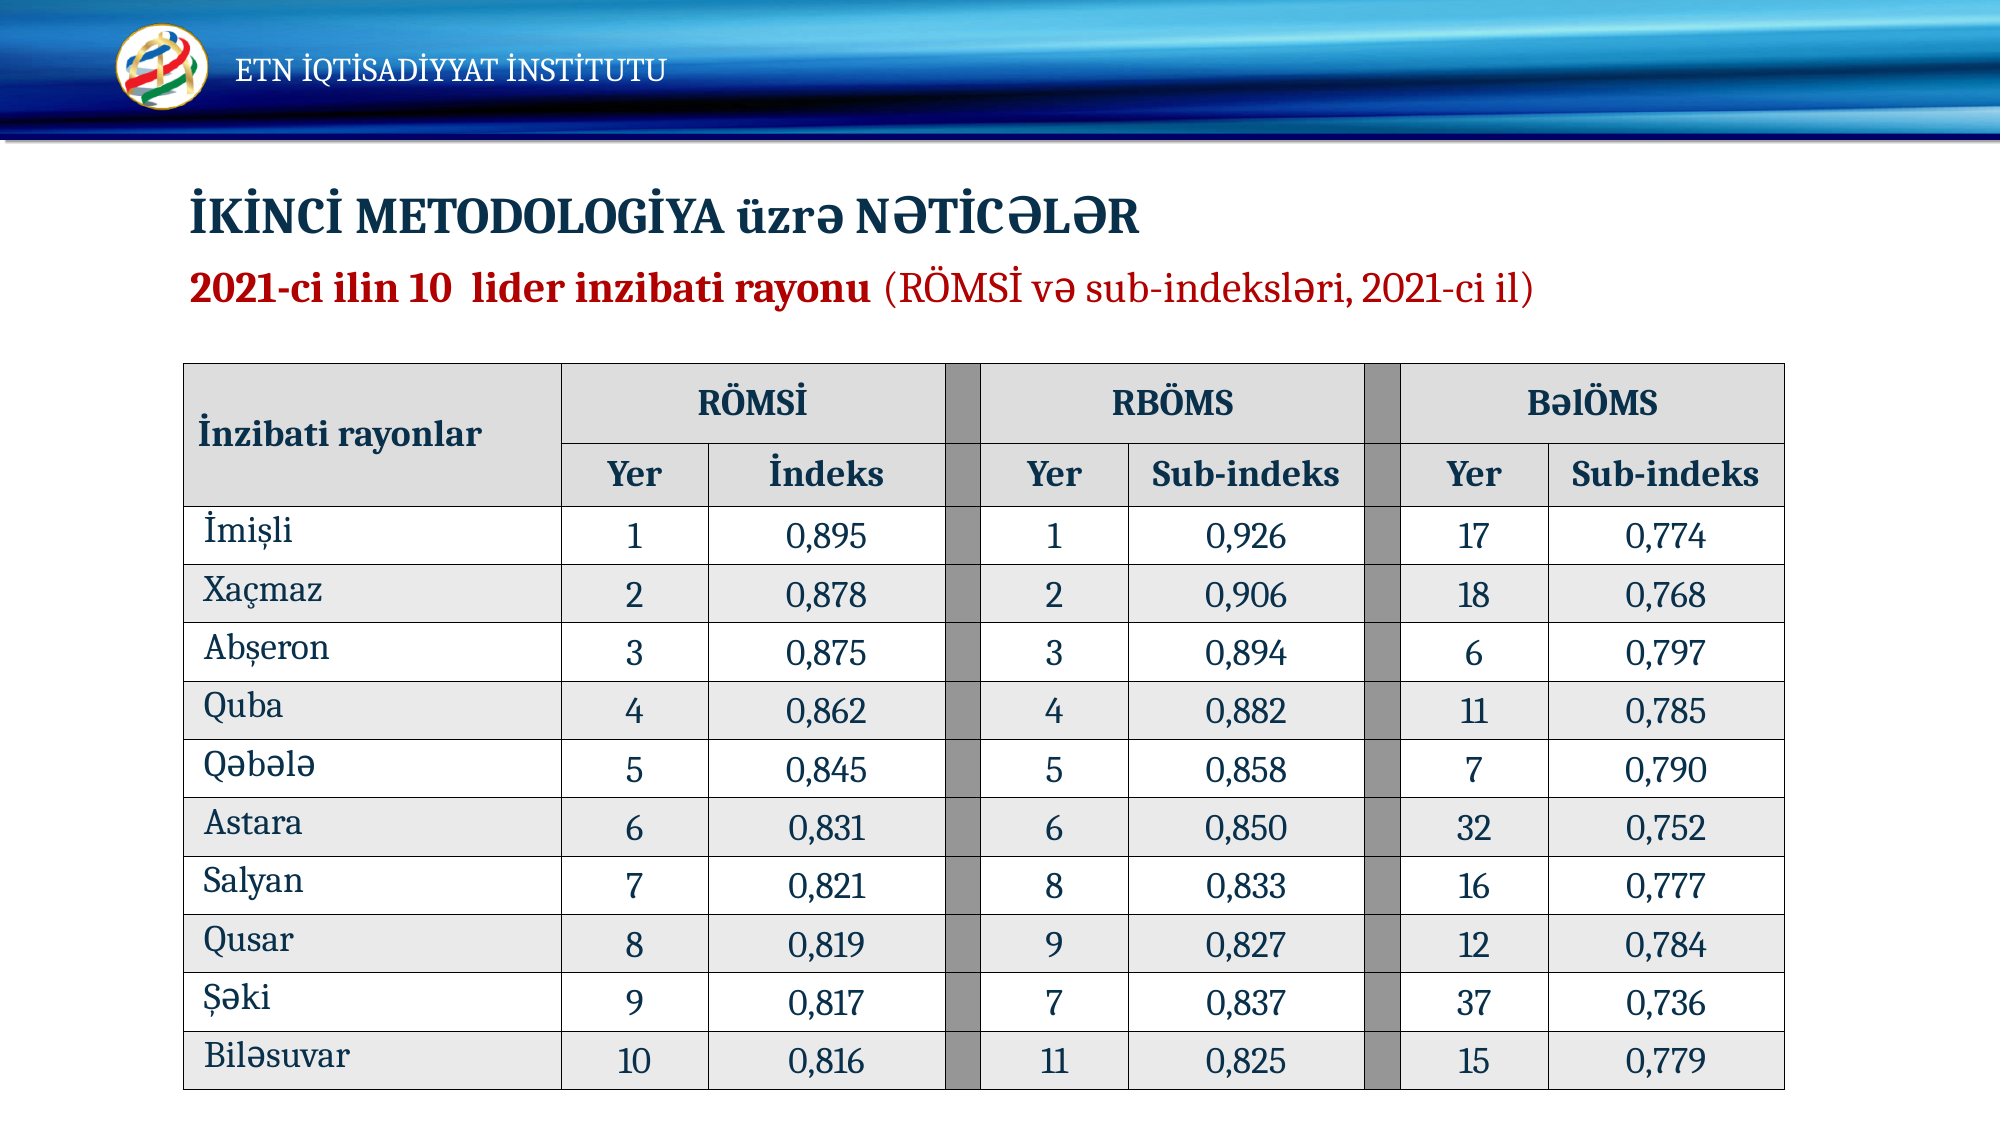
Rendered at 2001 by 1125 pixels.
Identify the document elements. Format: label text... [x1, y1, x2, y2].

table_cell 6 [1401, 623, 1548, 681]
table_cell 11 [1401, 682, 1548, 739]
table_cell [946, 973, 980, 1031]
table_cell [1365, 565, 1400, 622]
table_cell [1365, 682, 1400, 739]
table_cell Qusar [184, 915, 561, 972]
table_cell 0,831 [709, 798, 945, 856]
table_cell 3 [981, 623, 1128, 681]
table_cell 7 [981, 973, 1128, 1031]
table_cell 1 [562, 507, 708, 564]
table_cell 10 [562, 1032, 708, 1089]
table_cell 18 [1401, 565, 1548, 622]
table_cell [1365, 444, 1400, 506]
table_cell 5 [981, 740, 1128, 797]
table_cell 0,777 [1549, 857, 1784, 914]
table_cell 0,752 [1549, 798, 1784, 856]
table_cell [1365, 798, 1400, 856]
table_cell 0,825 [1129, 1032, 1364, 1089]
text_box İKİNCİ METODOLOGİYA üzrə NƏTİCƏLƏR 2021-ci ilin 10 lider inzibati rayonu (RÖMSİ və sub-indeksləri, 2021-ci il) [175, 182, 1593, 322]
table_cell İndeks [709, 444, 945, 506]
table_cell [1365, 857, 1400, 914]
table_header İnzibati rayonlar [184, 364, 561, 506]
table_cell 0,774 [1549, 507, 1784, 564]
table_cell 5 [562, 740, 708, 797]
table_cell 16 [1401, 857, 1548, 914]
table_cell 3 [562, 623, 708, 681]
table_cell Qəbələ [184, 740, 561, 797]
table_cell 7 [1401, 740, 1548, 797]
table_cell 0,845 [709, 740, 945, 797]
table_cell [946, 623, 980, 681]
table_cell Salyan [184, 857, 561, 914]
table_cell 4 [981, 682, 1128, 739]
table_cell 0,819 [709, 915, 945, 972]
table_cell 2 [981, 565, 1128, 622]
table_cell 7 [562, 857, 708, 914]
table_cell 4 [562, 682, 708, 739]
table_cell [1365, 740, 1400, 797]
table_cell [946, 444, 980, 506]
table_header [1365, 364, 1400, 443]
table_cell 0,797 [1549, 623, 1784, 681]
table_cell İmişli [184, 507, 561, 564]
table_cell [946, 565, 980, 622]
table_cell [946, 798, 980, 856]
table_cell 32 [1401, 798, 1548, 856]
table_cell Sub-indeks [1549, 444, 1784, 506]
table_cell 0,837 [1129, 973, 1364, 1031]
table_cell 0,784 [1549, 915, 1784, 972]
table_cell 0,850 [1129, 798, 1364, 856]
table_cell 0,906 [1129, 565, 1364, 622]
table_cell 0,875 [709, 623, 945, 681]
table_cell Quba [184, 682, 561, 739]
table_cell Xaçmaz [184, 565, 561, 622]
table_cell 37 [1401, 973, 1548, 1031]
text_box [0, 0, 2000, 137]
table_cell Yer [562, 444, 708, 506]
table_cell 9 [562, 973, 708, 1031]
table_cell 9 [981, 915, 1128, 972]
table_cell 0,821 [709, 857, 945, 914]
table_cell 8 [981, 857, 1128, 914]
table_cell 0,790 [1549, 740, 1784, 797]
table_cell 2 [562, 565, 708, 622]
table_cell [946, 857, 980, 914]
table_cell 0,862 [709, 682, 945, 739]
table_cell Biləsuvar [184, 1032, 561, 1089]
table_header BəlÖMS [1401, 364, 1784, 443]
table_cell Abşeron [184, 623, 561, 681]
table_cell [1365, 973, 1400, 1031]
table_cell 17 [1401, 507, 1548, 564]
table_cell [946, 507, 980, 564]
table_cell 0,768 [1549, 565, 1784, 622]
table_cell Sub-indeks [1129, 444, 1364, 506]
table_cell 0,785 [1549, 682, 1784, 739]
table_header [946, 364, 980, 443]
table_cell [946, 1032, 980, 1089]
table_cell [1365, 915, 1400, 972]
table_cell [946, 682, 980, 739]
table_cell 1 [981, 507, 1128, 564]
table_cell 6 [981, 798, 1128, 856]
table_cell 0,878 [709, 565, 945, 622]
table_cell Yer [981, 444, 1128, 506]
table_cell 8 [562, 915, 708, 972]
table_cell 6 [562, 798, 708, 856]
table_header RBÖMS [981, 364, 1364, 443]
table_cell [1365, 1032, 1400, 1089]
table_cell Astara [184, 798, 561, 856]
table_cell [1365, 507, 1400, 564]
table_cell 0,816 [709, 1032, 945, 1089]
table_cell 0,779 [1549, 1032, 1784, 1089]
table_cell 0,833 [1129, 857, 1364, 914]
table_cell Şəki [184, 973, 561, 1031]
table_cell 0,858 [1129, 740, 1364, 797]
table_cell 0,894 [1129, 623, 1364, 681]
table_cell 0,817 [709, 973, 945, 1031]
table_cell [1365, 623, 1400, 681]
table_cell 12 [1401, 915, 1548, 972]
table_cell 0,736 [1549, 973, 1784, 1031]
table_cell 0,882 [1129, 682, 1364, 739]
table_cell 15 [1401, 1032, 1548, 1089]
table_cell Yer [1401, 444, 1548, 506]
table_cell 0,895 [709, 507, 945, 564]
table_header RÖMSİ [562, 364, 945, 443]
table_cell 0,926 [1129, 507, 1364, 564]
table_cell 0,827 [1129, 915, 1364, 972]
table_cell [946, 740, 980, 797]
table_cell 11 [981, 1032, 1128, 1089]
table_cell [946, 915, 980, 972]
